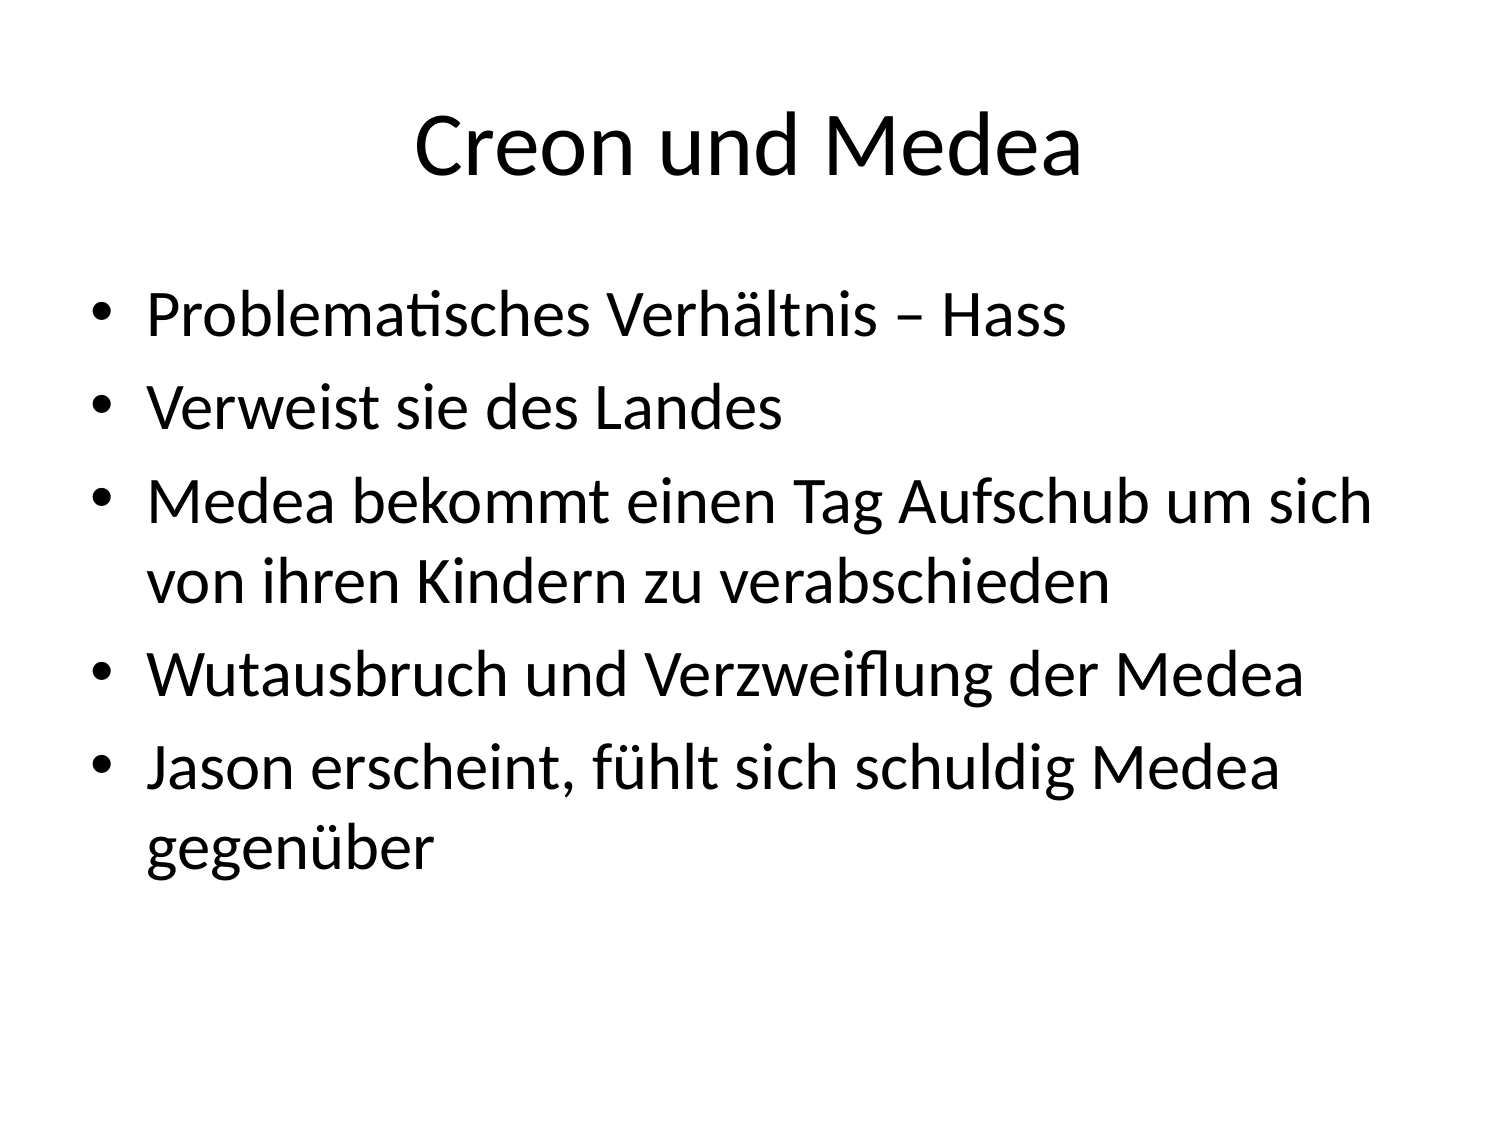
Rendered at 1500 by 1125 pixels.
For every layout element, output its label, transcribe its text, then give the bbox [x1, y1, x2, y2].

list Problematisches Verhältnis – Hass Verweist sie des Landes Medea bekommt einen Tag Aufschub um sich von ihren Kindern zu verabschieden Wutausbruch und Verzweiflung der Medea Jason erscheint, fühlt sich schuldig Medea gegenüber [75, 262, 1425, 1005]
title Creon und Medea [75, 45, 1425, 233]
